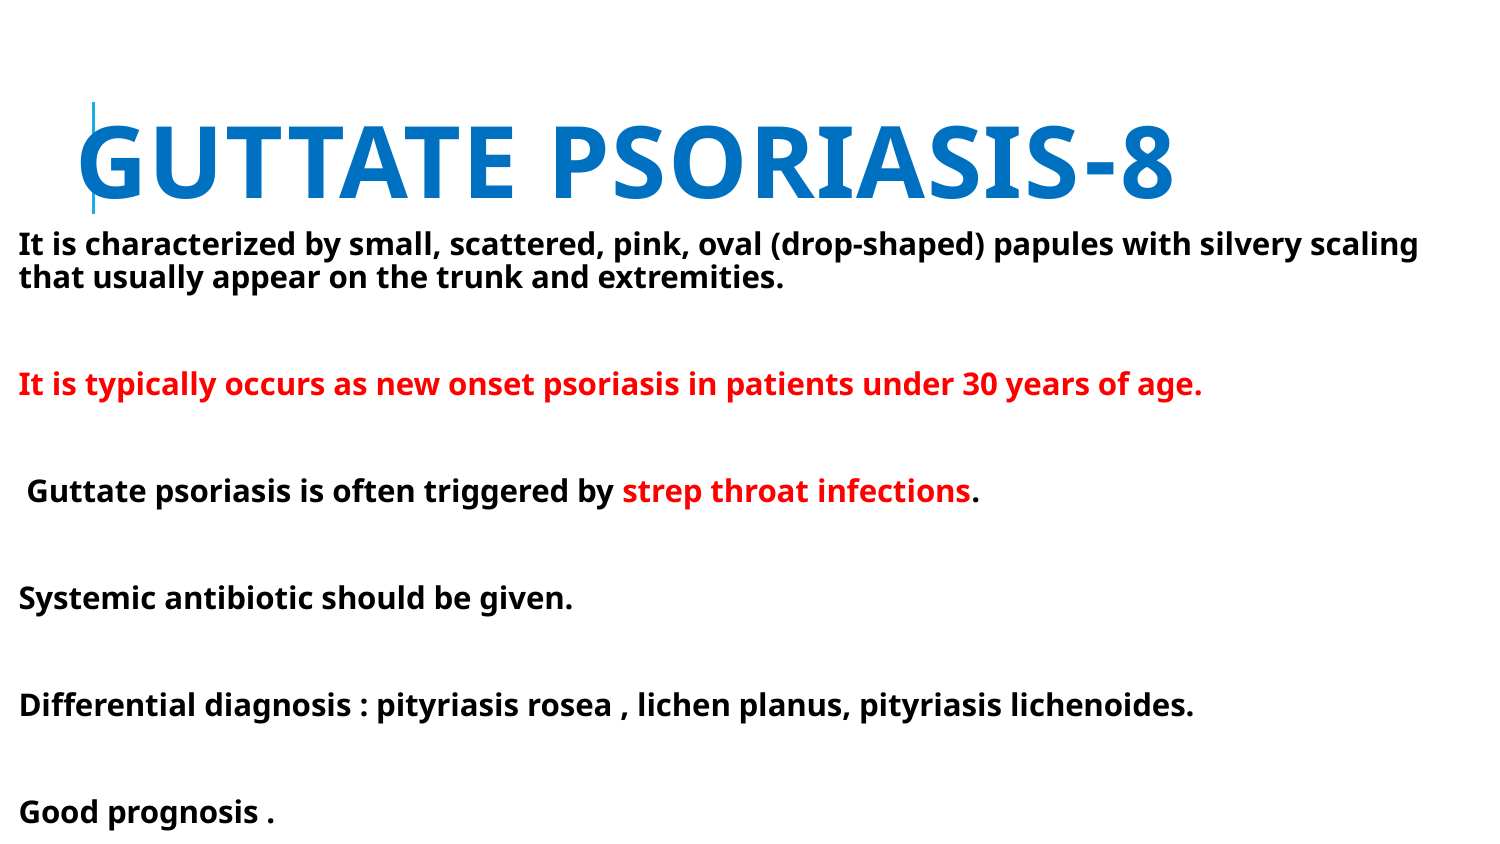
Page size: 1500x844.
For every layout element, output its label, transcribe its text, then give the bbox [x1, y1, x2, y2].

list It is characterized by small, scattered, pink, oval (drop‐shaped) papules with silvery scaling that usually appear on the trunk and extremities. It is typically occurs as new onset psoriasis in patients under 30 years of age. Guttate psoriasis is often triggered by strep throat infections. Systemic antibiotic should be given. Differential diagnosis : pityriasis rosea , lichen planus, pityriasis lichenoides. Good prognosis . [0, 221, 1500, 844]
title 8-Guttate psoriasis [0, 114, 1376, 221]
